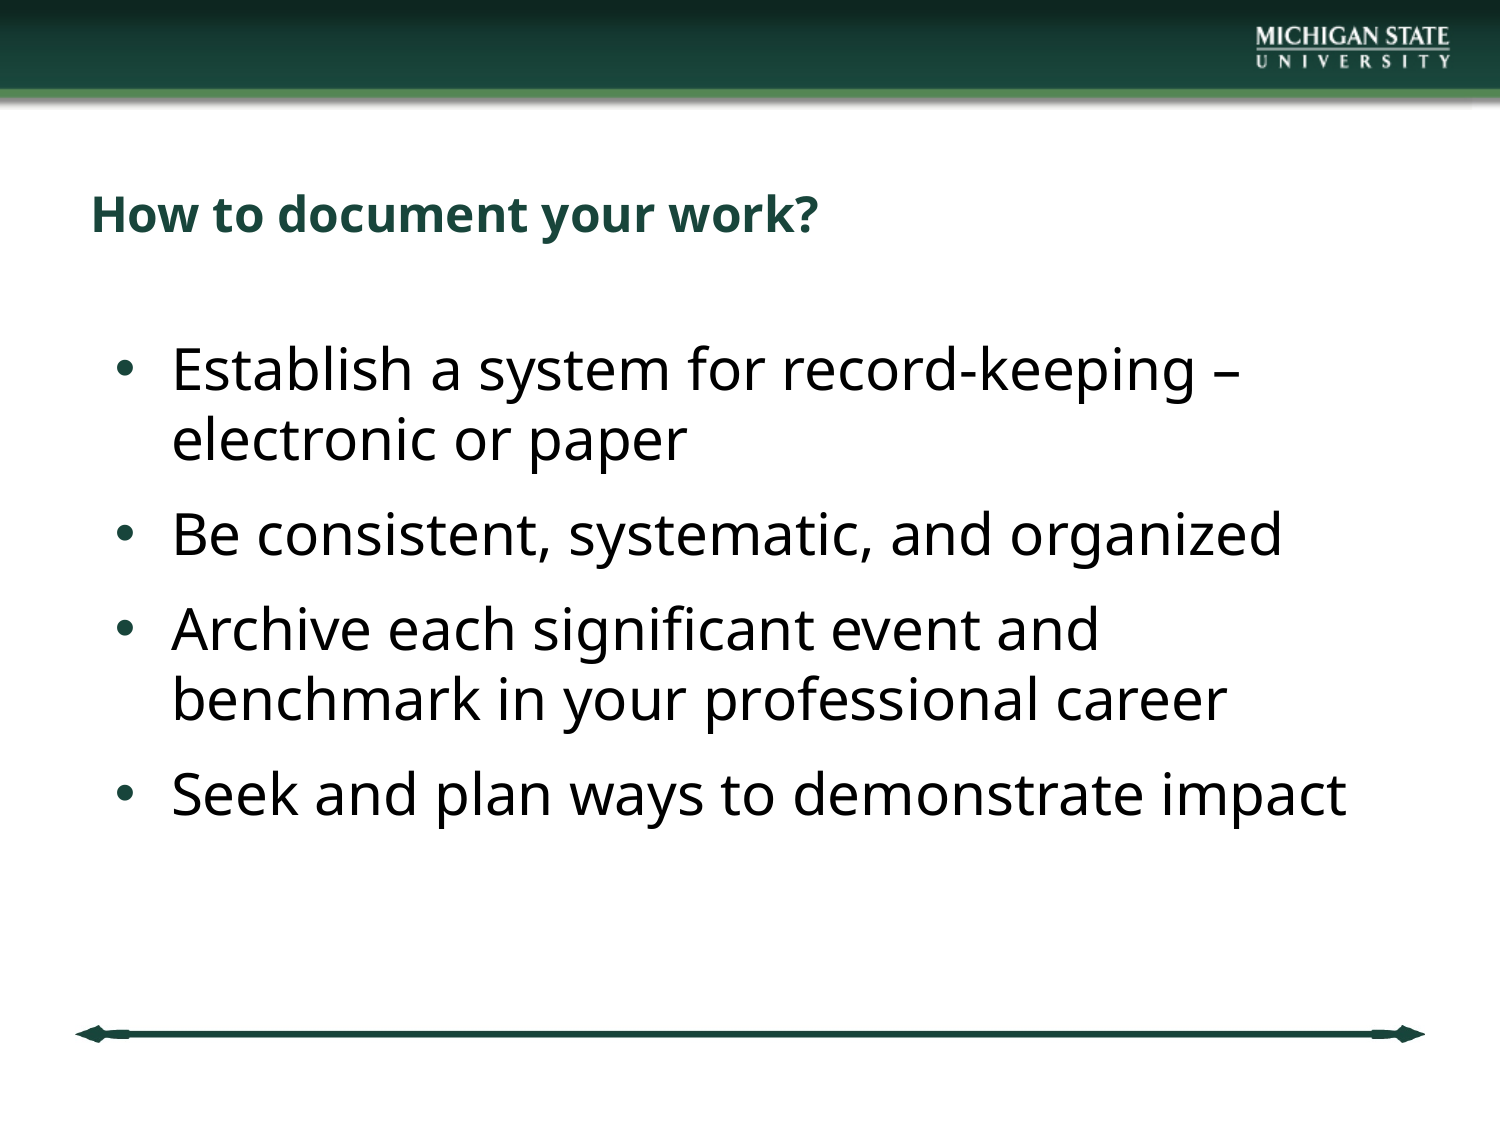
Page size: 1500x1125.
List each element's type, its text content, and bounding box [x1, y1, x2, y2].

list Establish a system for record-keeping – electronic or paper Be consistent, systematic, and organized Archive each significant event and benchmark in your professional career Seek and plan ways to demonstrate impact [99, 324, 1425, 1000]
picture [0, 0, 1500, 110]
title How to document your work? [75, 174, 1425, 250]
picture [75, 1025, 1425, 1043]
